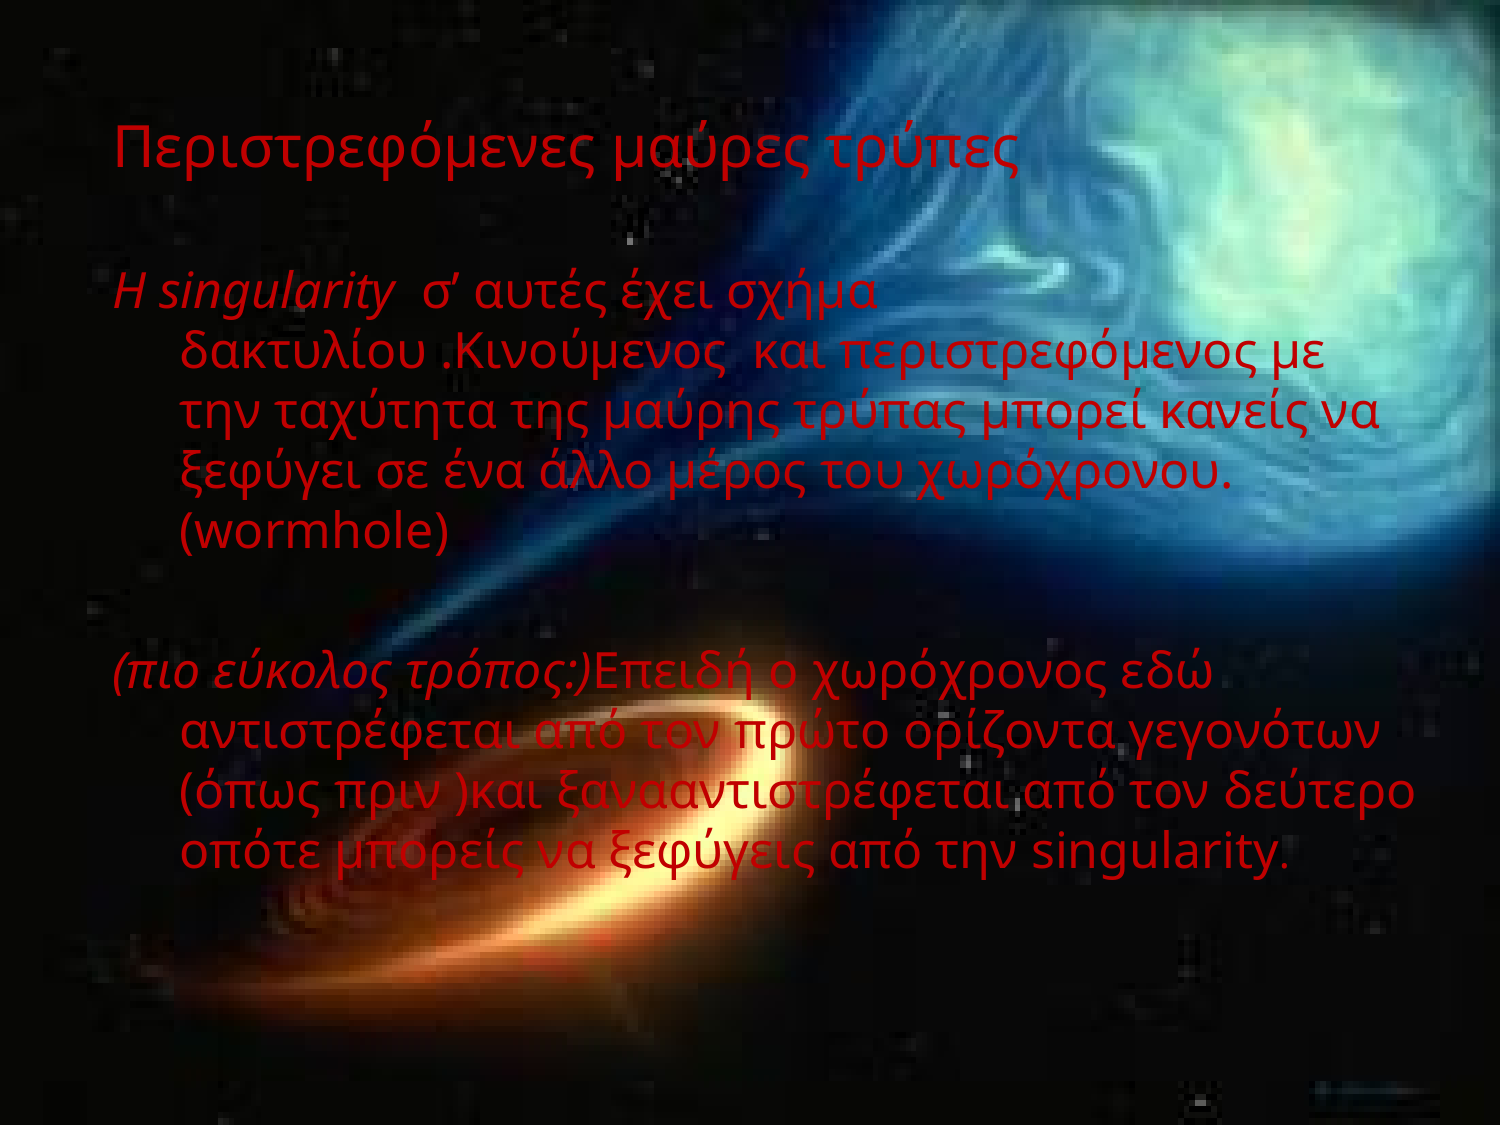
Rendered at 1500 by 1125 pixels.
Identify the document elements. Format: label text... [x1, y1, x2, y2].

picture [0, 0, 1500, 1125]
list Περιστρεφόμενες μαύρες τρύπες Η singularity σ’ αυτές έχει σχήμα δακτυλίου .Κινούμενος και περιστρεφόμενος με την ταχύτητα της μαύρης τρύπας μπορεί κανείς να ξεφύγει σε ένα άλλο μέρος του χωρόχρονου.(wormhole) (πιο εύκολος τρόπος:)Επειδή ο χωρόχρονος εδώ αντιστρέφεται από τον πρώτο ορίζοντα γεγονότων (όπως πριν )και ξανααντιστρέφεται από τον δεύτερο οπότε μπορείς να ξεφύγεις από την singularity. [75, 101, 1436, 1005]
